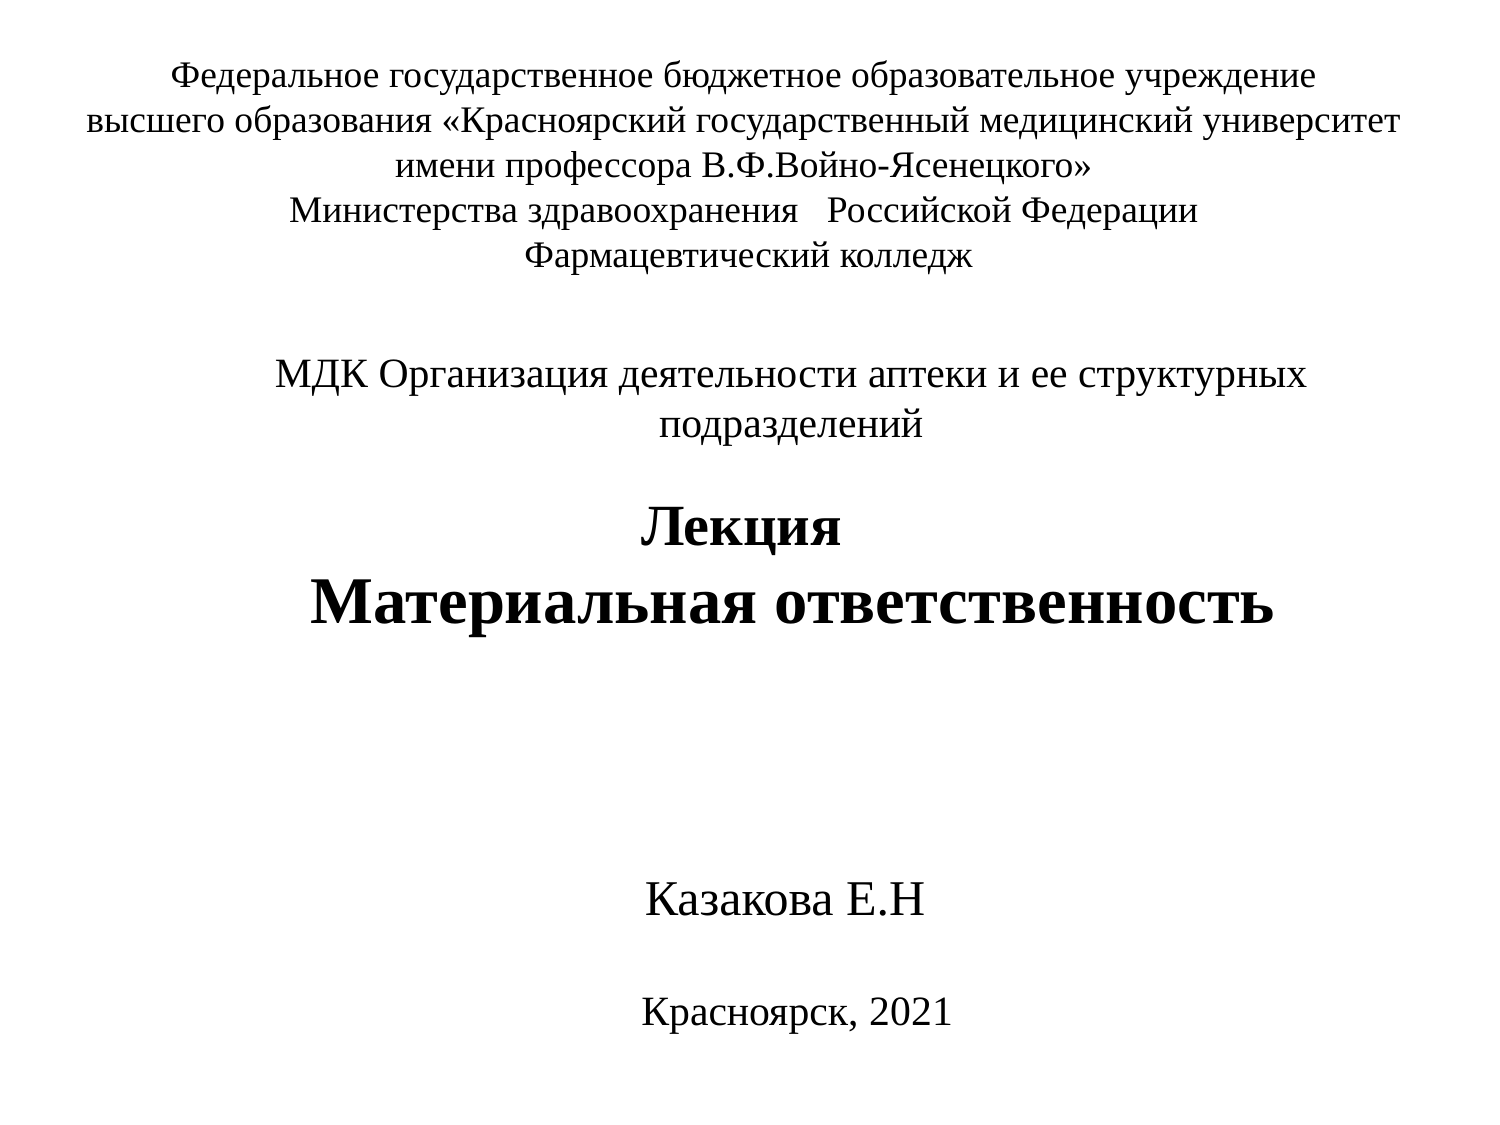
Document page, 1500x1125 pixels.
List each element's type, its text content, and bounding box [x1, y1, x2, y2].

text_box Федеральное государственное бюджетное образовательное учреждение высшего образования «Красноярский государственный медицинский университет имени профессора В.Ф.Войно-Ясенецкого» Министерства здравоохранения Российской Федерации Фармацевтический колледж [53, 42, 1436, 328]
text_box МДК Организация деятельности аптеки и ее структурных подразделений [182, 338, 1400, 453]
text_box Лекция Материальная ответственность [100, 479, 1412, 645]
text_box Казакова Е.Н [513, 857, 1069, 933]
text_box Красноярск, 2021 [608, 975, 987, 1041]
